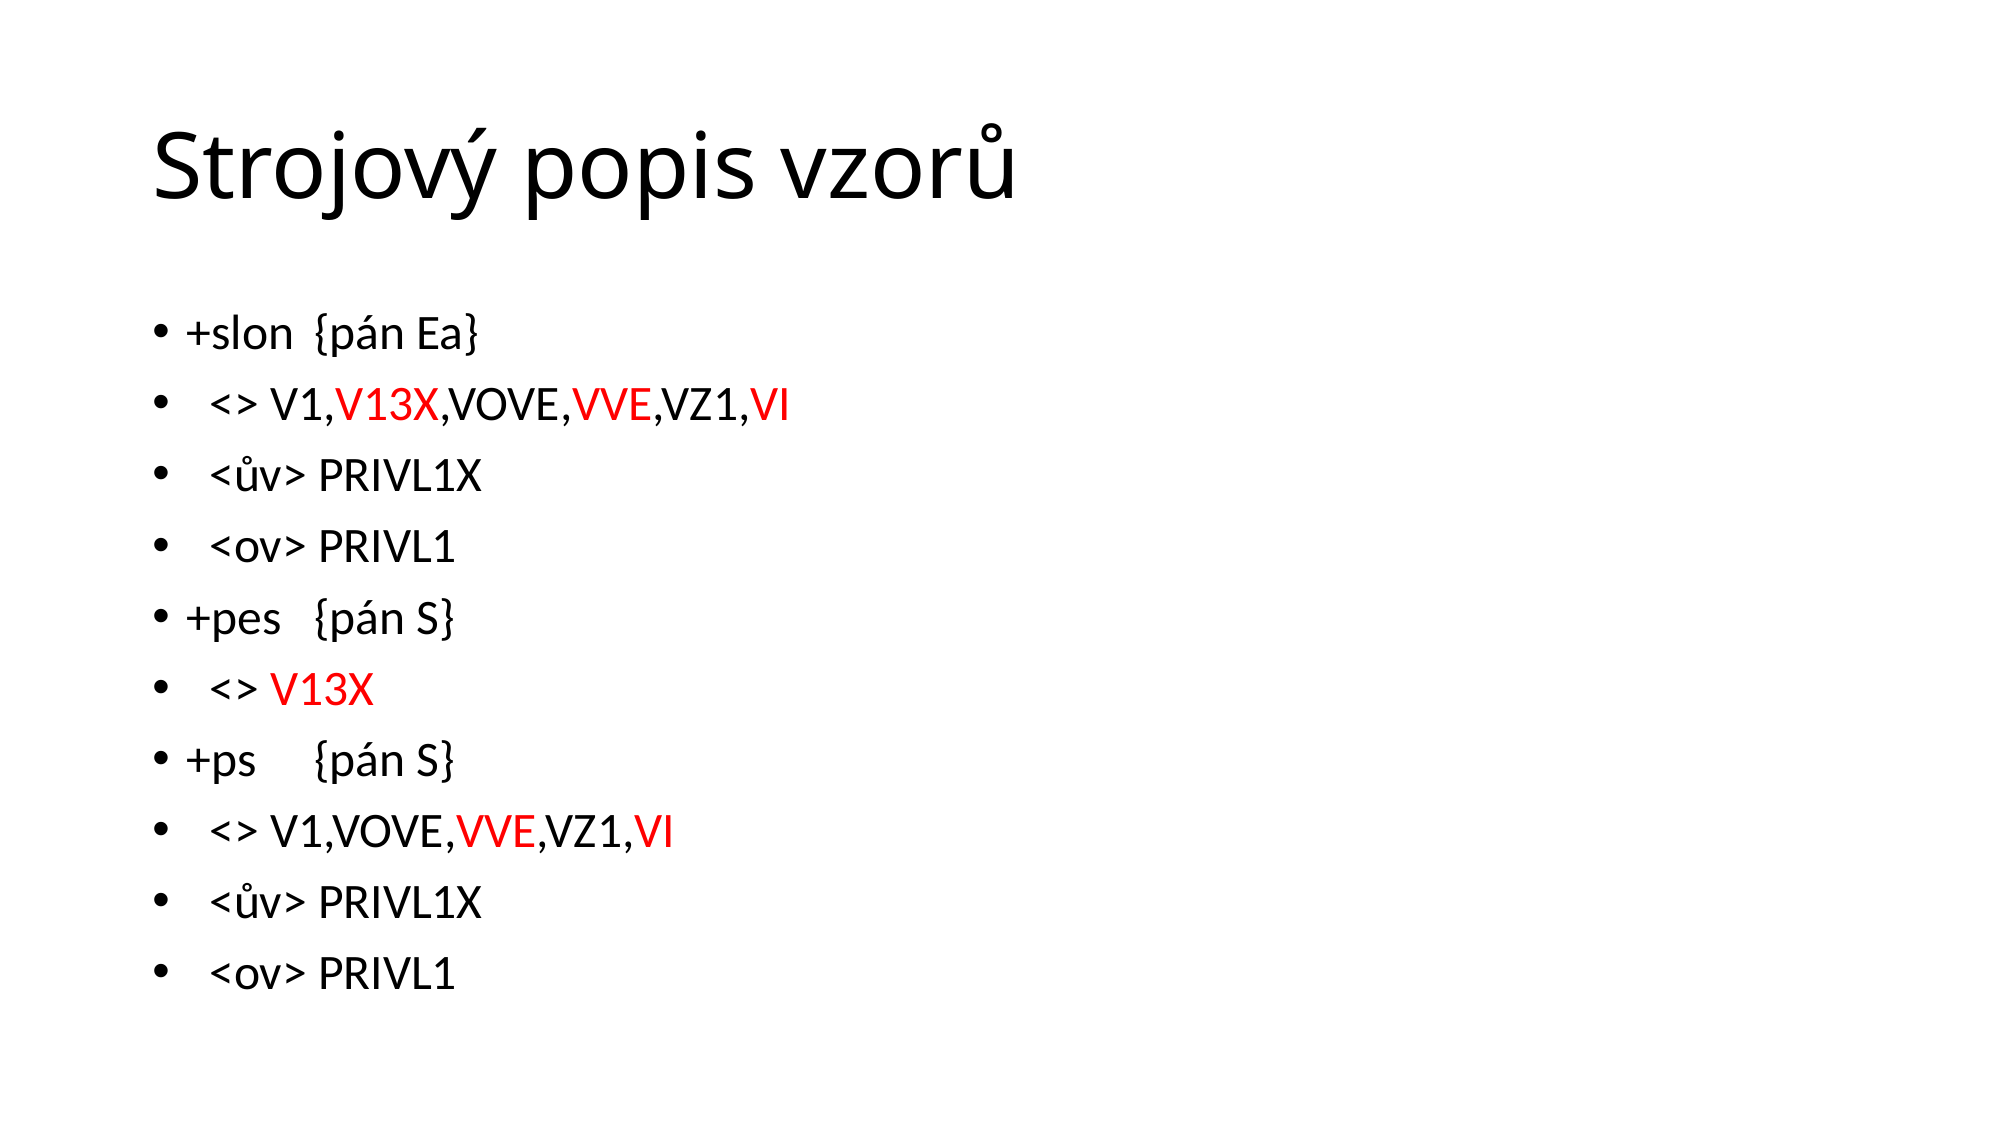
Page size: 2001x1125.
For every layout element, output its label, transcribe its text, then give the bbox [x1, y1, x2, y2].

list +slon {pán Ea} <> V1,V13X,VOVE,VVE,VZ1,VI <ův> PRIVL1X <ov> PRIVL1 +pes {pán S} <> V13X +ps {pán S} <> V1,VOVE,VVE,VZ1,VI <ův> PRIVL1X <ov> PRIVL1 [137, 299, 1863, 1014]
title Strojový popis vzorů [137, 59, 1863, 278]
